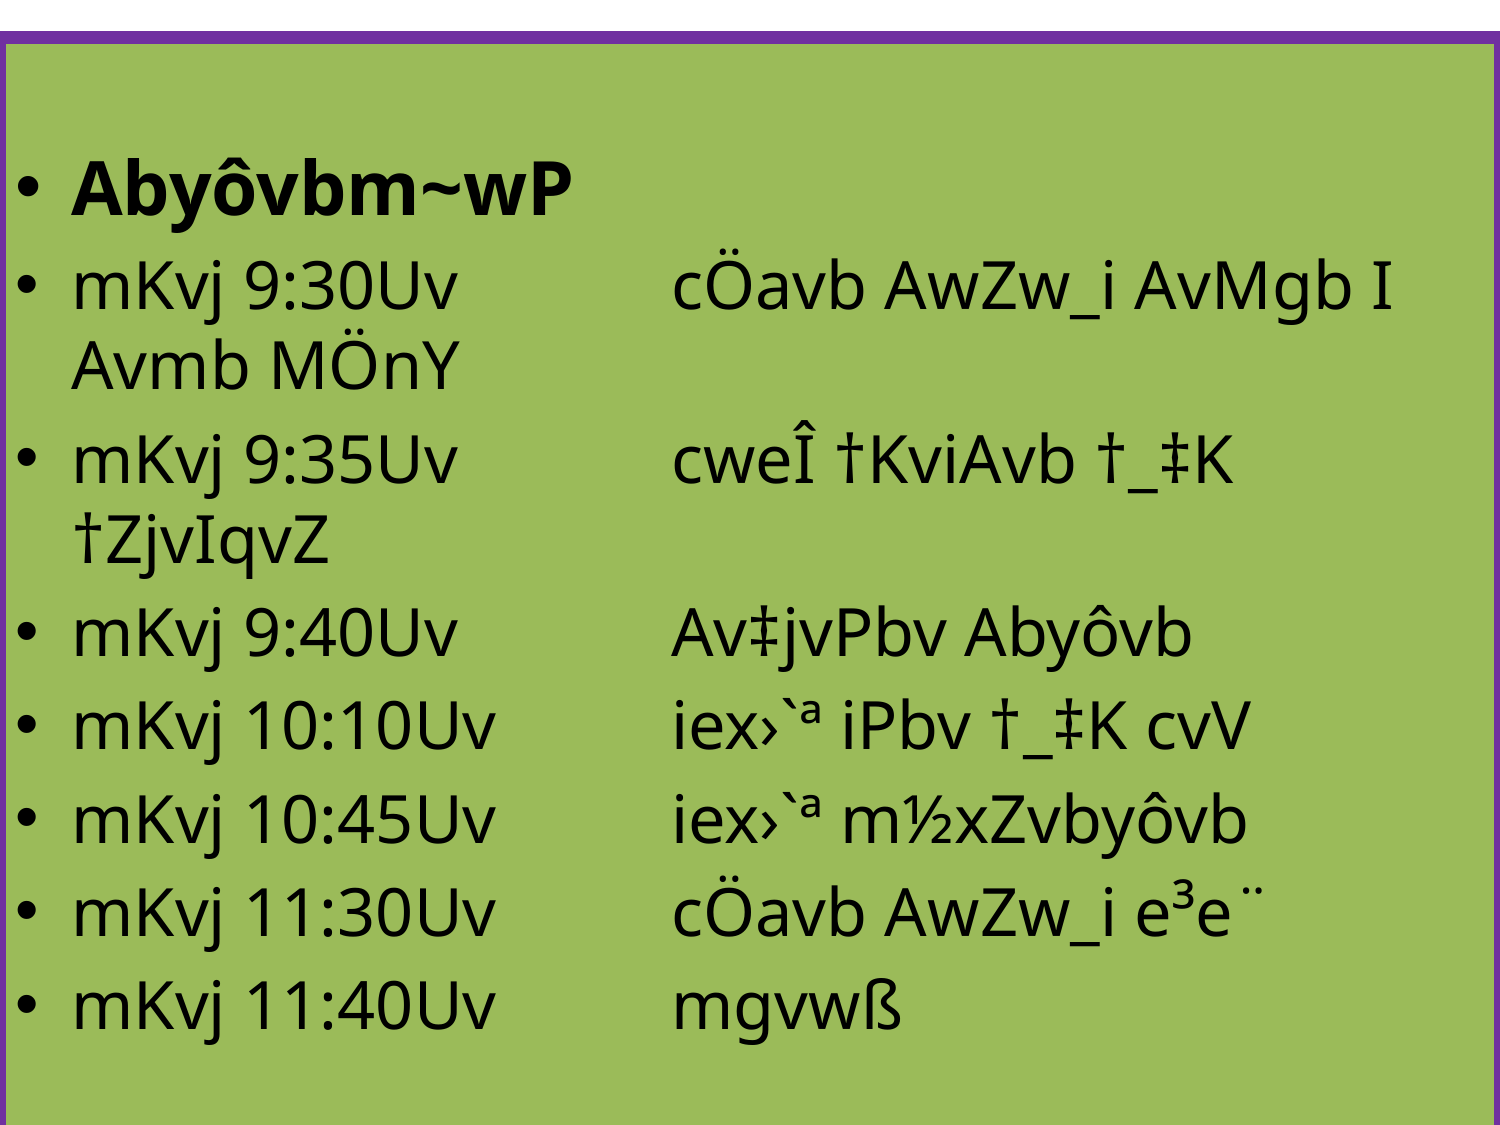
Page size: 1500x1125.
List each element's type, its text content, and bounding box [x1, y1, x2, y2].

list Abyôvbm~wP mKvj 9:30Uv cÖavb AwZw_i AvMgb I Avmb MÖnY mKvj 9:35Uv cweÎ †KviAvb †_‡K †ZjvIqvZ mKvj 9:40Uv Av‡jvPbv Abyôvb mKvj 10:10Uv iex›`ª iPbv †_‡K cvV mKvj 10:45Uv iex›`ª m½xZvbyôvb mKvj 11:30Uv cÖavb AwZw_i e³e¨ mKvj 11:40Uv mgvwß [0, 37, 1500, 1125]
